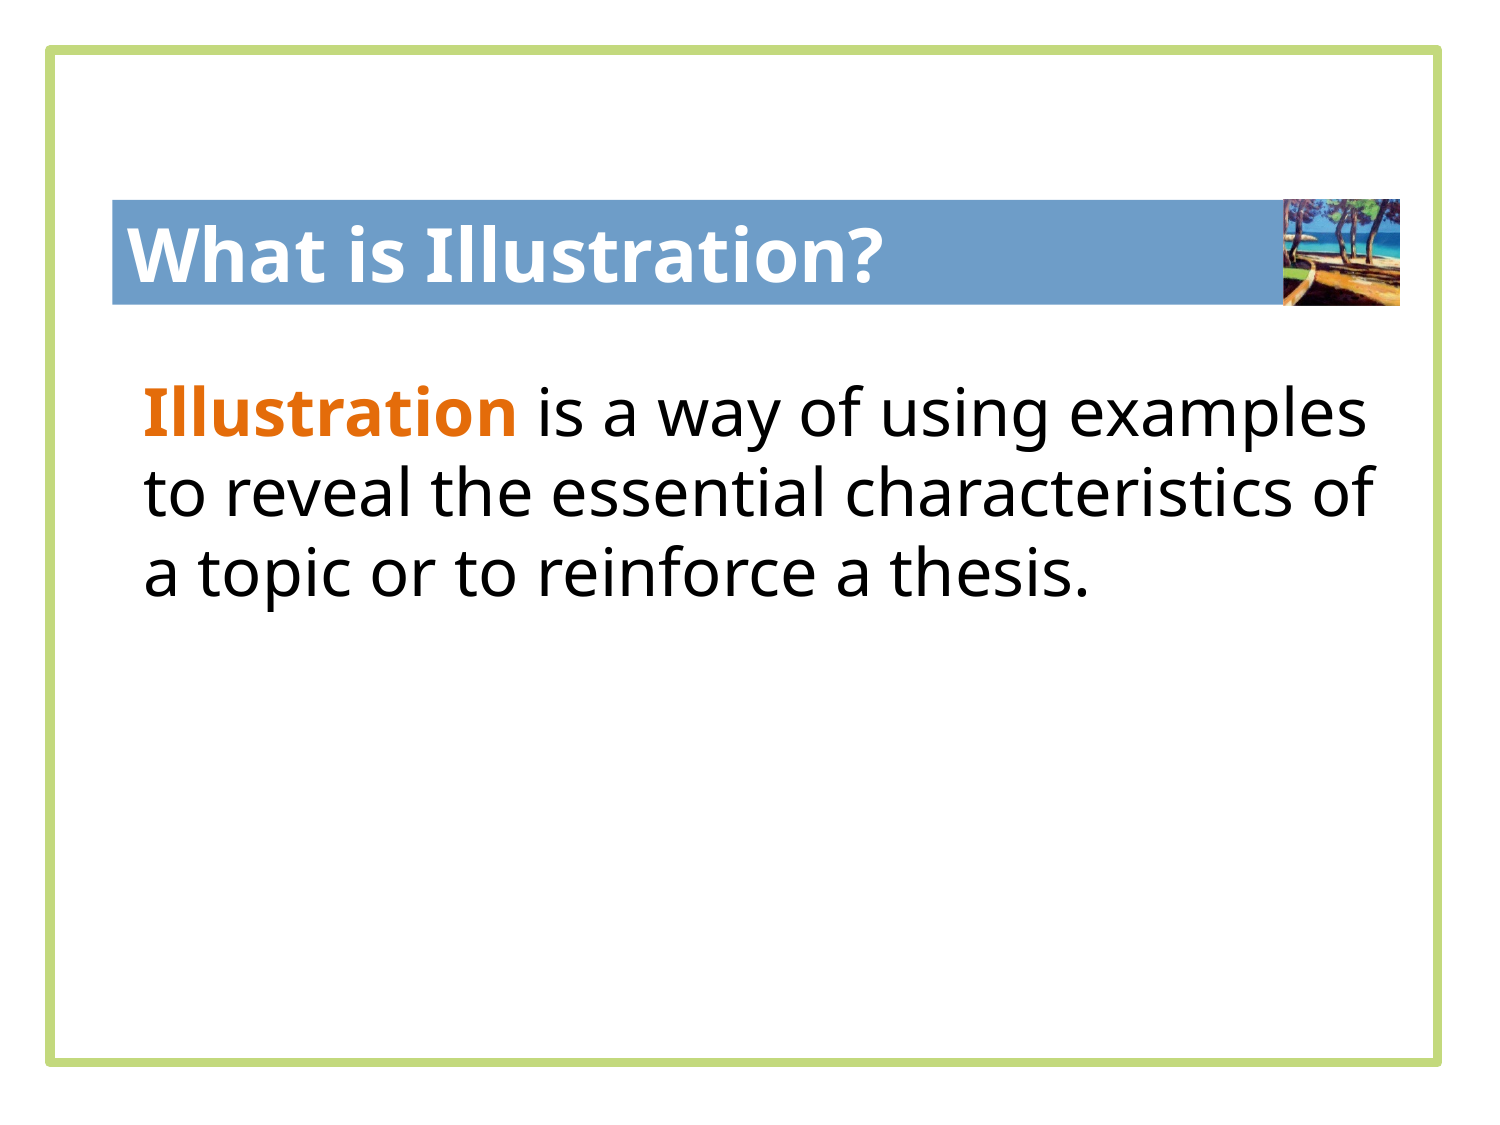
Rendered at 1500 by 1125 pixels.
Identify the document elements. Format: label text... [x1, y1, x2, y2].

picture [1283, 199, 1401, 307]
text_box [48, 48, 1440, 1065]
text_box What is Illustration? [112, 199, 1282, 305]
text_box Illustration is a way of using examples to reveal the essential characteristics of a topic or to reinforce a thesis. [99, 362, 1413, 697]
